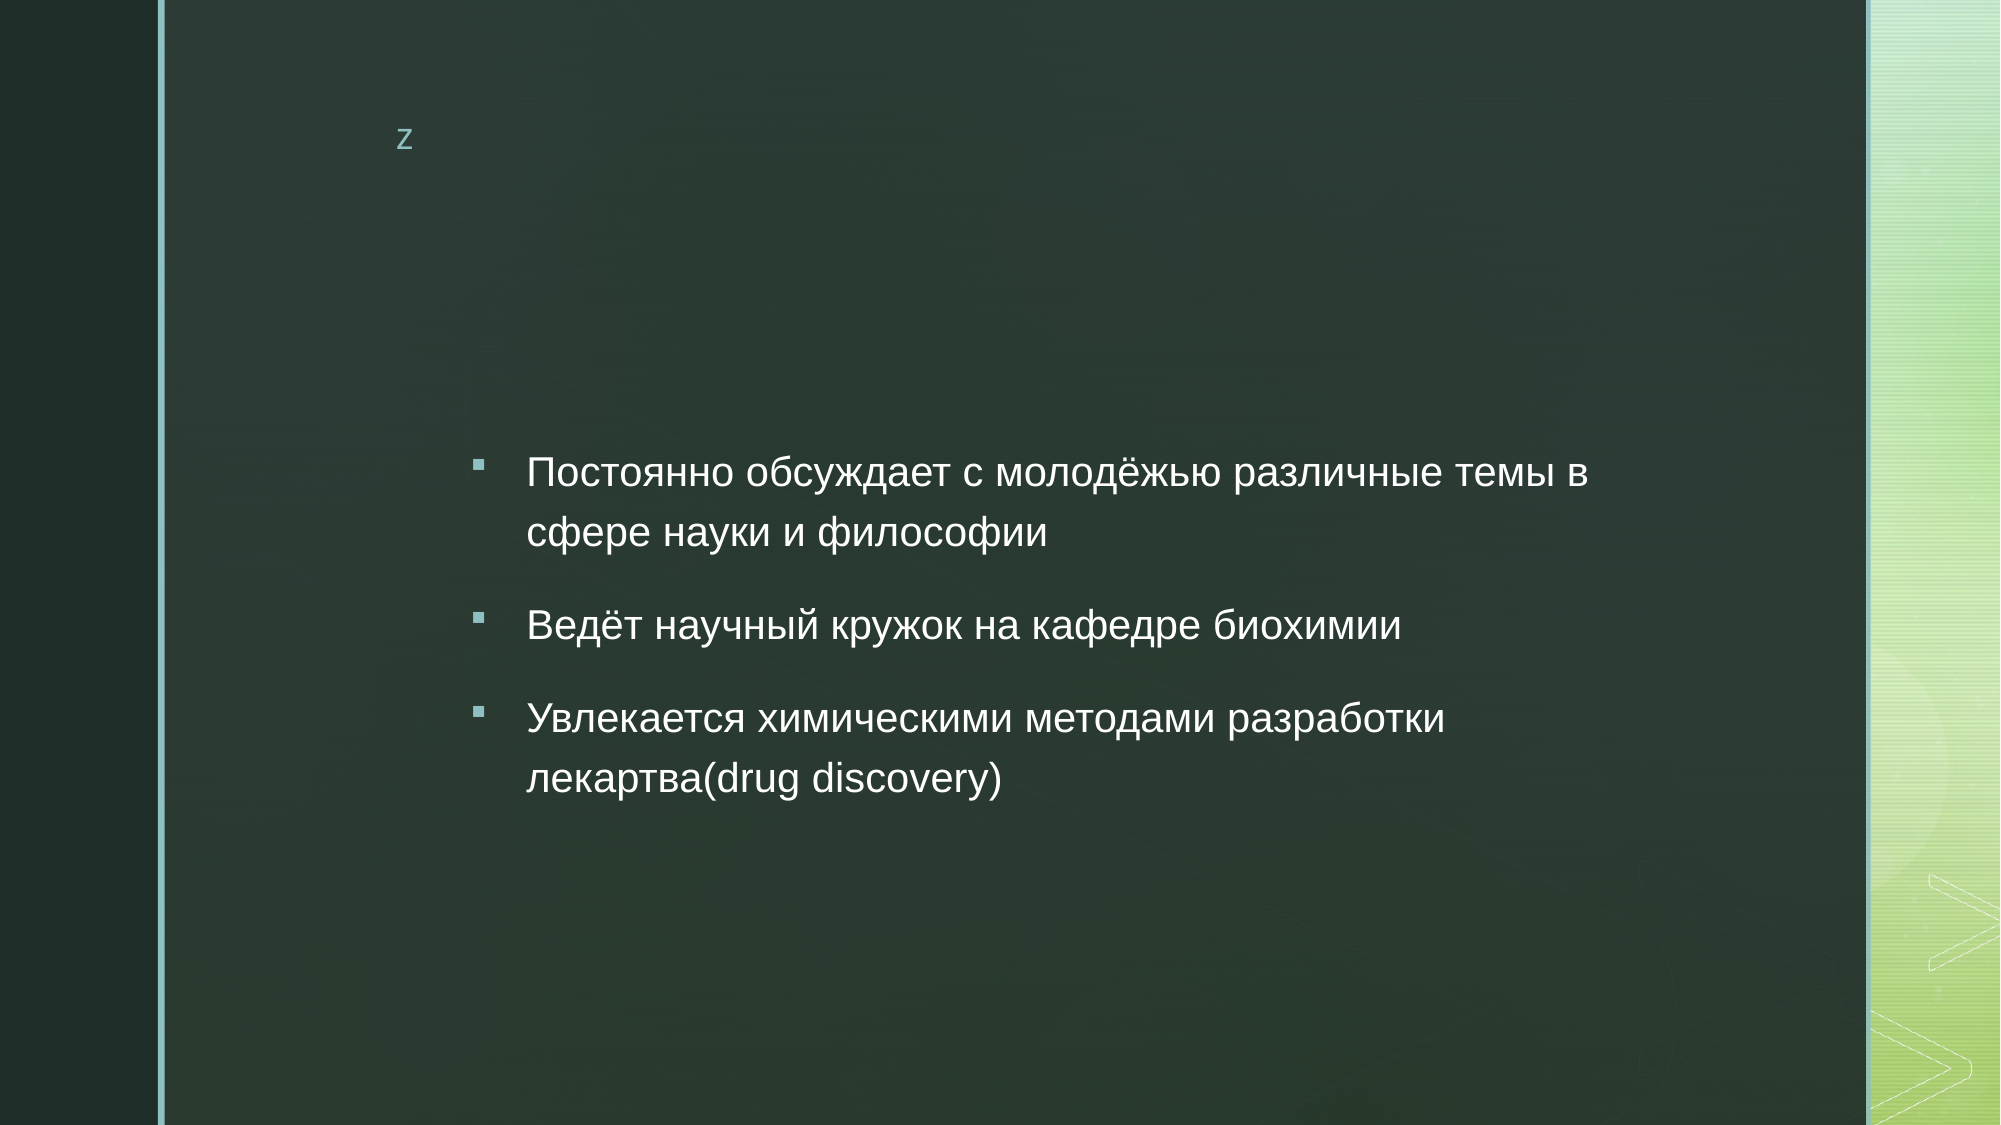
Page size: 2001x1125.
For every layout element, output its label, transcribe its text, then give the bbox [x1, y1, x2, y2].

picture [1871, 0, 2001, 1125]
list Постоянно обсуждает с молодёжью различные темы в сфере науки и философии Ведёт научный кружок на кафедре биохимии Увлекается химическими методами разработки лекартва(drug discovery) [454, 336, 1734, 993]
